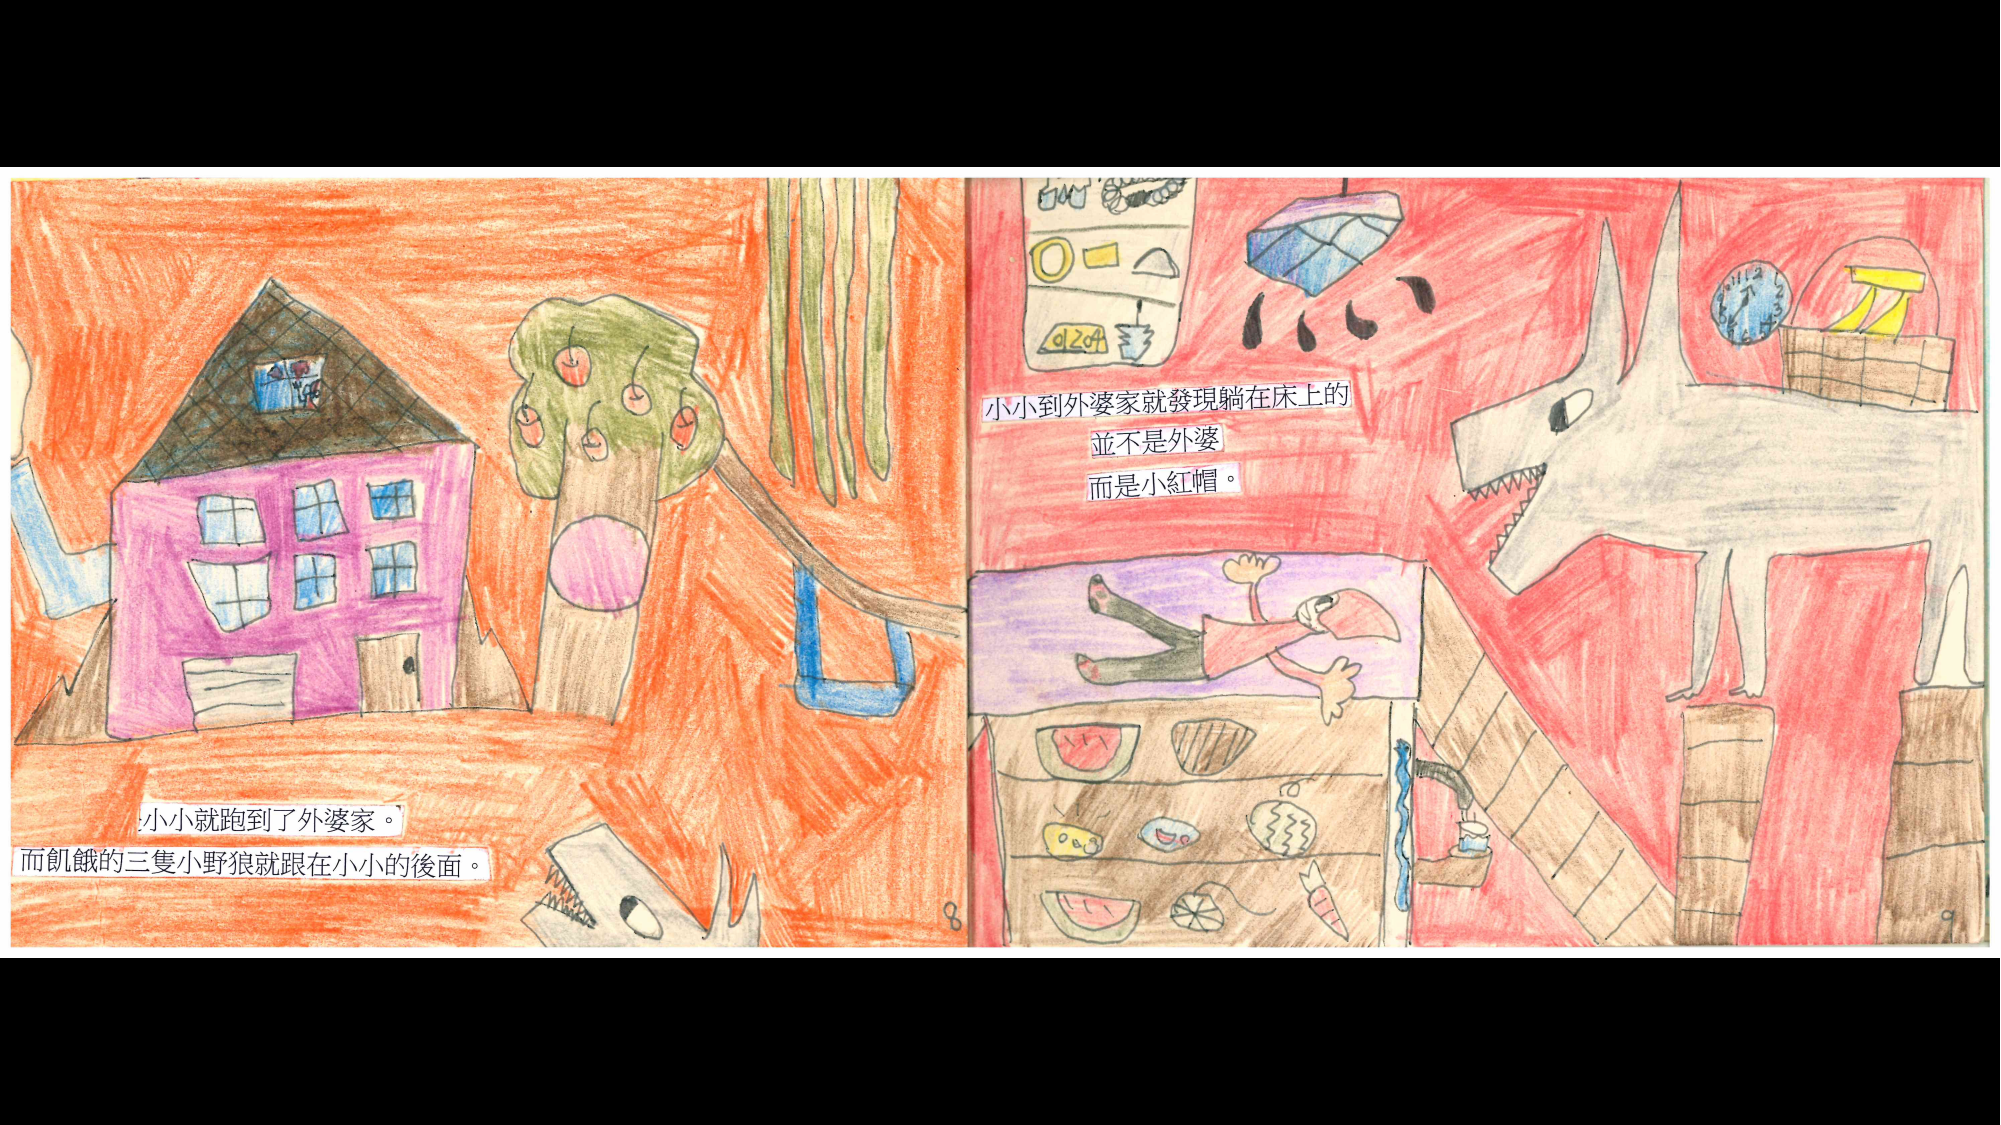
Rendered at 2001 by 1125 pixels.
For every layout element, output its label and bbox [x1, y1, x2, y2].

picture [0, 167, 2000, 958]
